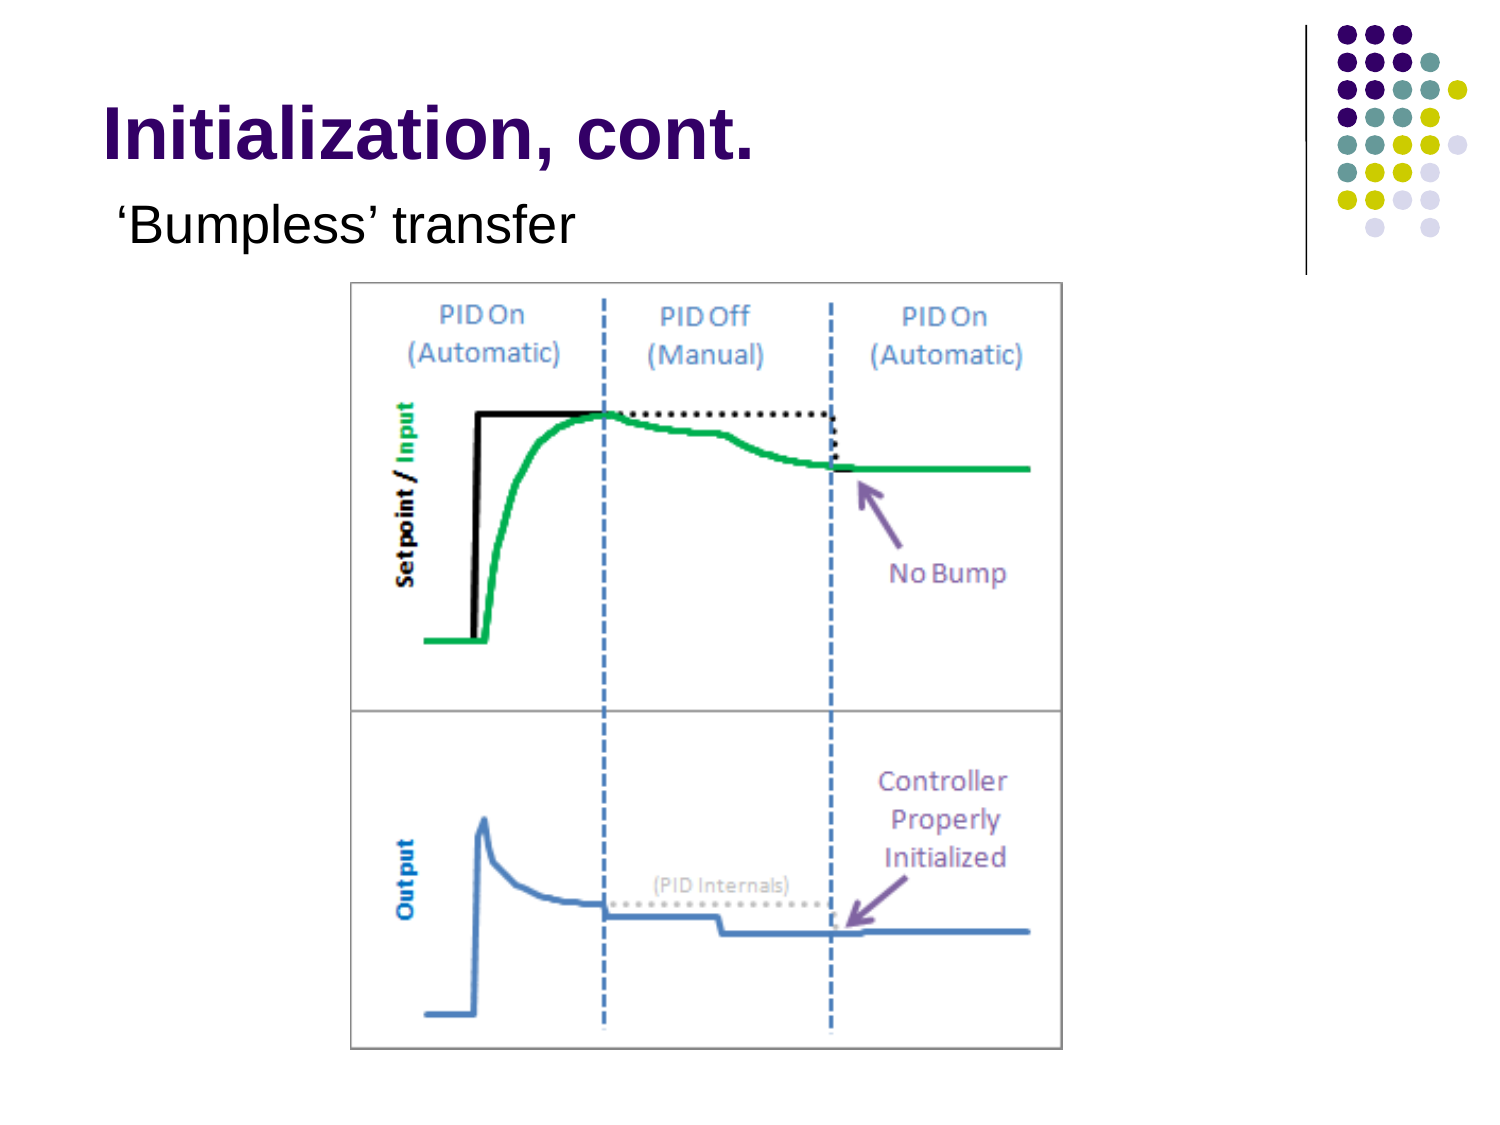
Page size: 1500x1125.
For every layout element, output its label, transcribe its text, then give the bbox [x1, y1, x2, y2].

title Initialization, cont. [87, 37, 1300, 183]
picture [349, 282, 1063, 1051]
text_box ‘Bumpless’ transfer [102, 181, 592, 262]
